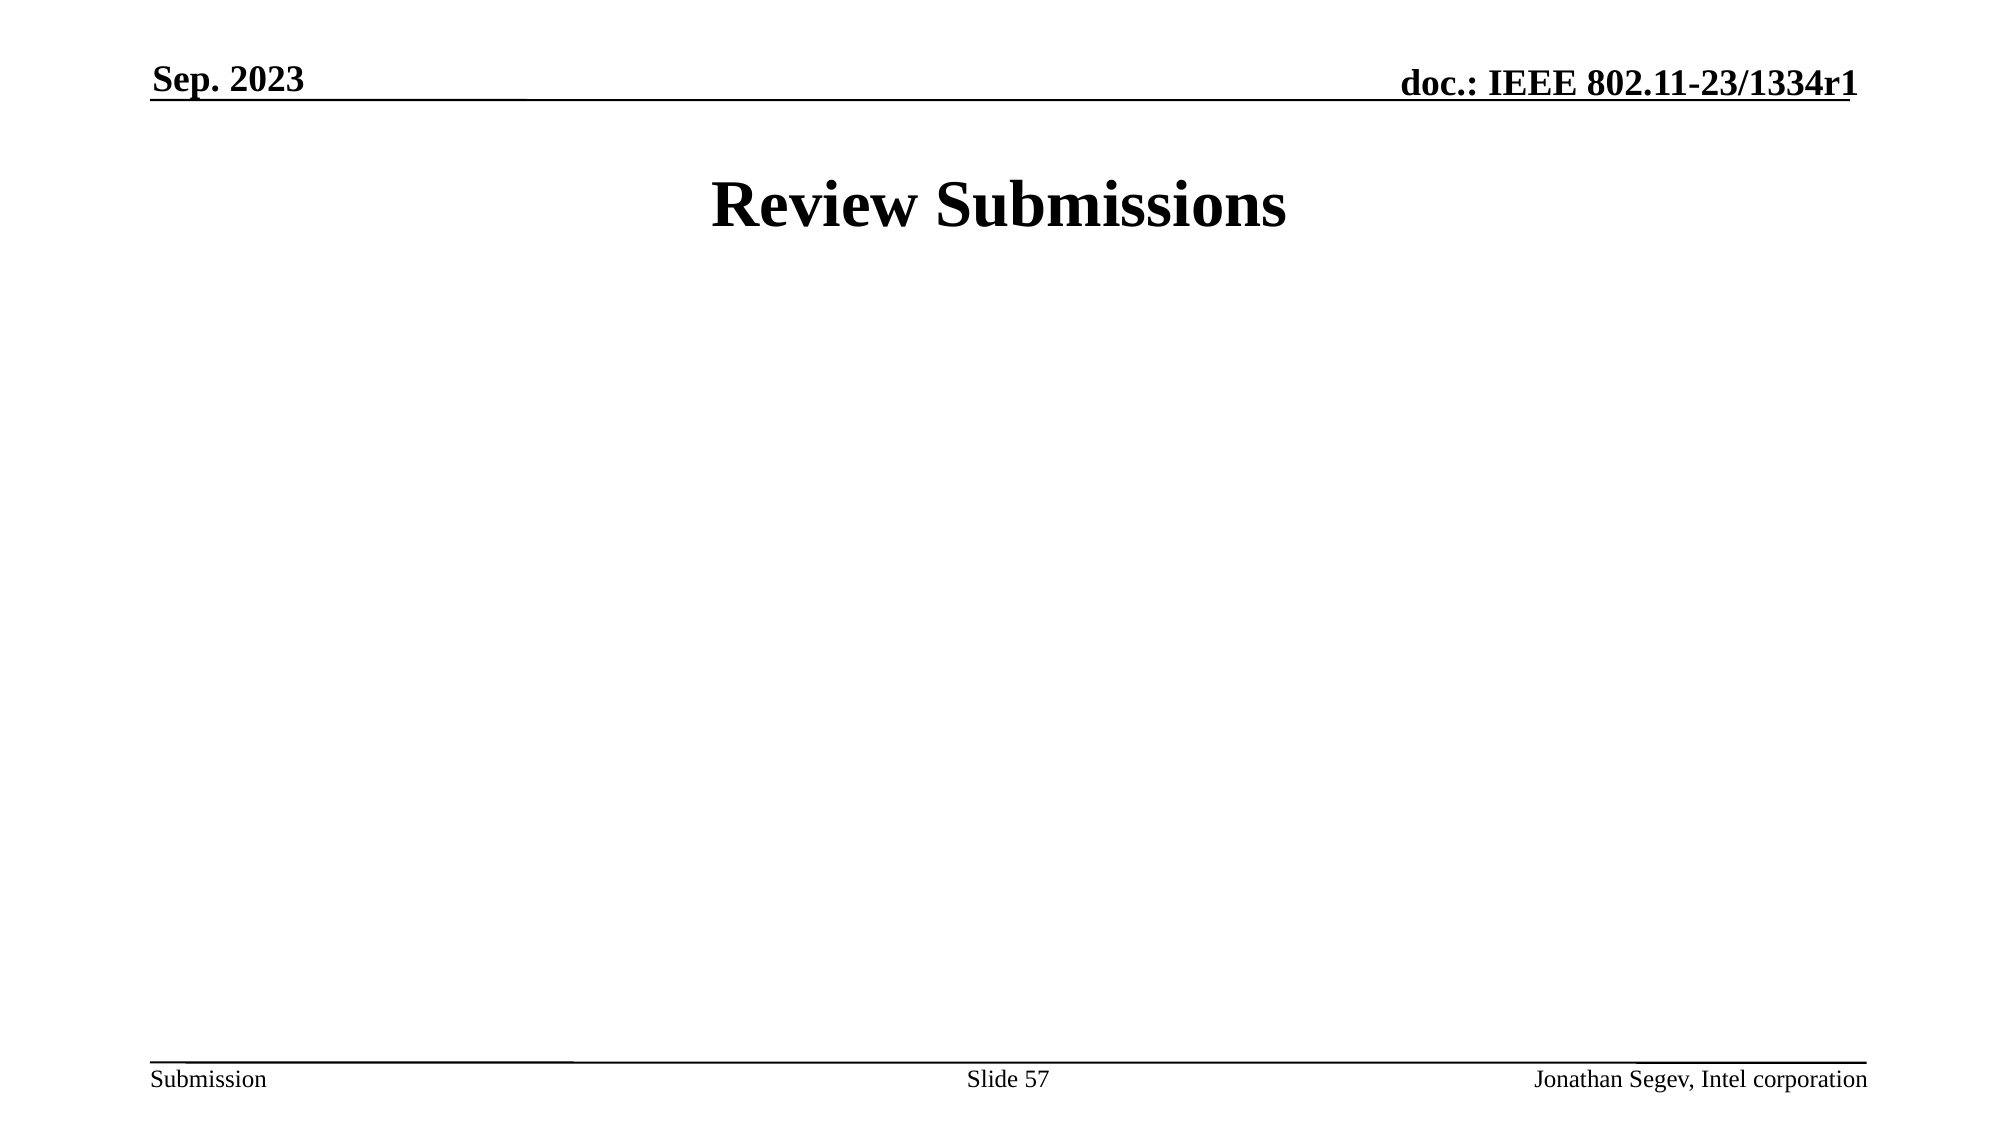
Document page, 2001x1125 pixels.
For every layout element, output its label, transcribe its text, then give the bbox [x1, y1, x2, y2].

title Review Submissions [149, 112, 1850, 288]
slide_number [152, 54, 563, 100]
slide_number Slide 57 [950, 1061, 1067, 1123]
footer Jonathan Segev, Intel corporation [1171, 1061, 1869, 1093]
